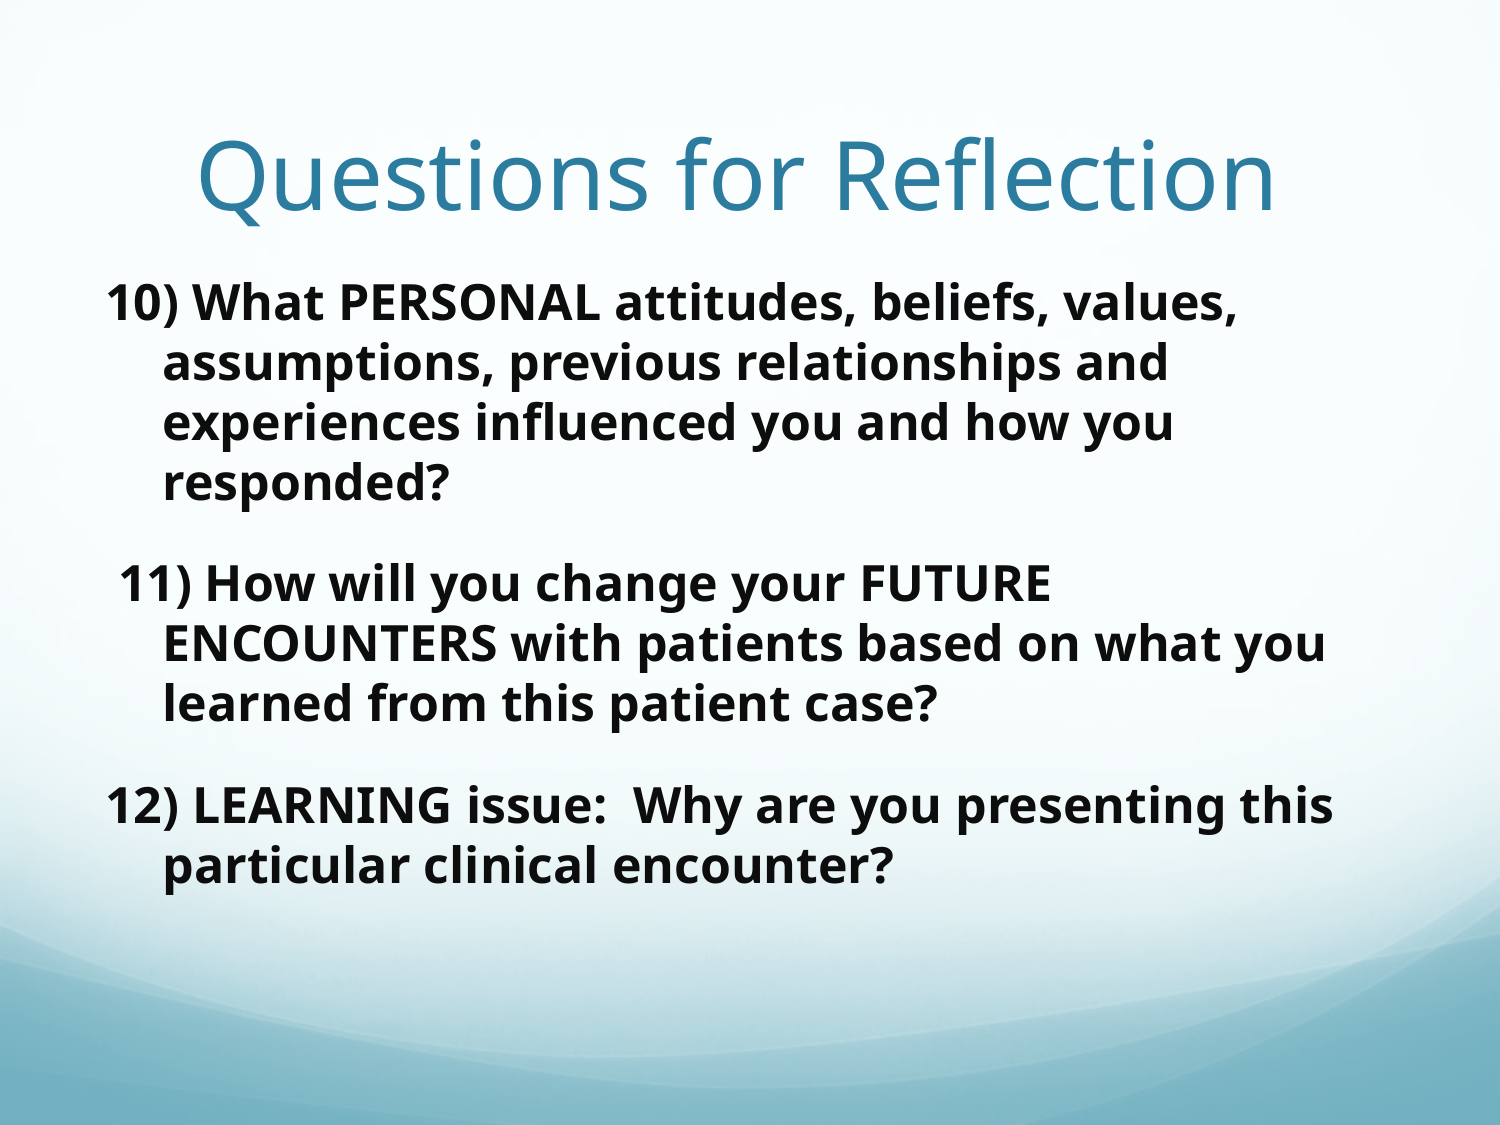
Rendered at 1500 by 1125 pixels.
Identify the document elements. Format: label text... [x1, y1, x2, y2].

title Questions for Reflection [90, 17, 1410, 237]
list 10) What PERSONAL attitudes, beliefs, values, assumptions, previous relationships and experiences influenced you and how you responded? 11) How will you change your FUTURE ENCOUNTERS with patients based on what you learned from this patient case? 12) LEARNING issue: Why are you presenting this particular clinical encounter? [90, 262, 1410, 975]
